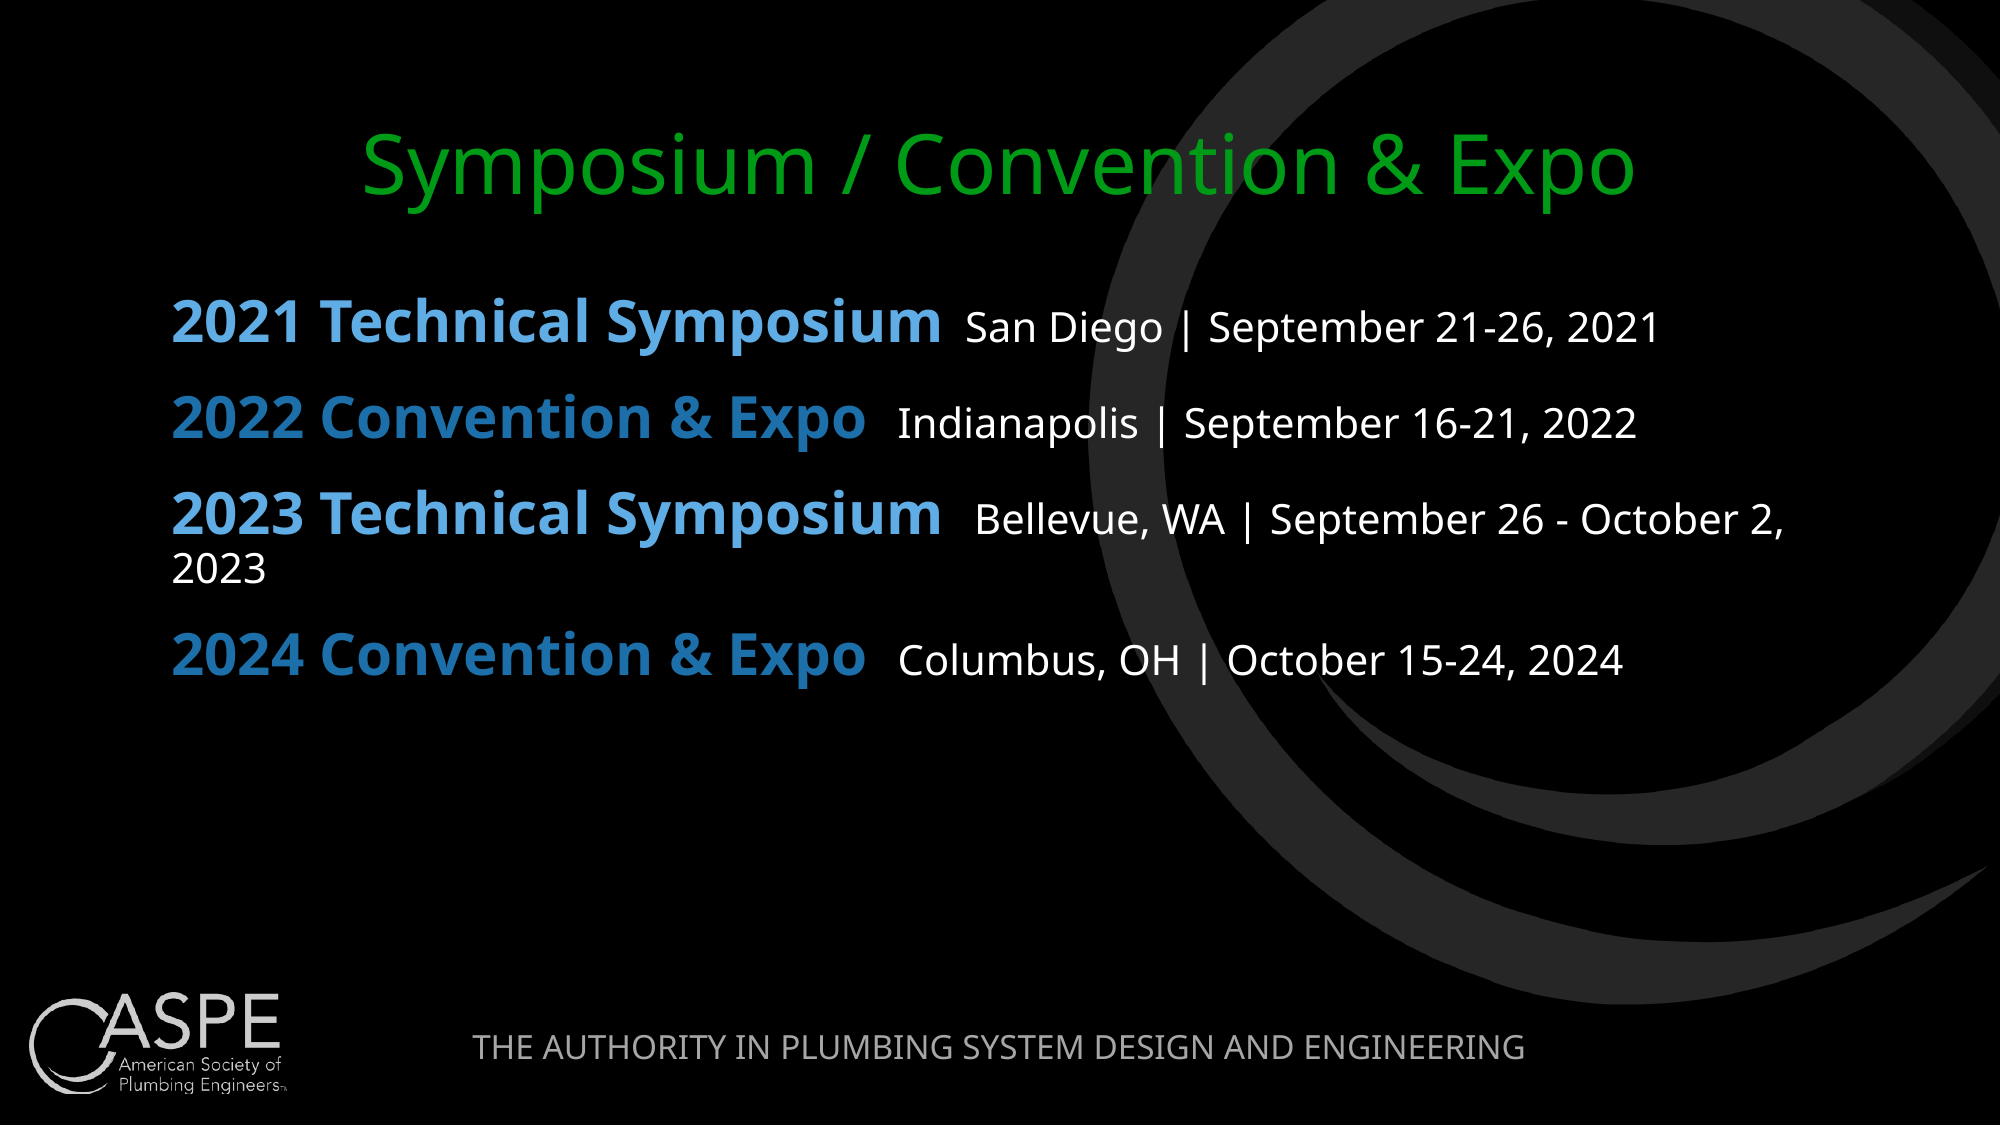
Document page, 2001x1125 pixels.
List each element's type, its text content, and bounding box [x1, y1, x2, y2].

title Symposium / Convention & Expo [168, 108, 1832, 226]
list 2021 Technical Symposium San Diego | September 21-26, 2021 2022 Convention & Expo Indianapolis | September 16-21, 2022 2023 Technical Symposium Bellevue, WA | September 26 - October 2, 2023 2024 Convention & Expo Columbus, OH | October 15-24, 2024 [156, 284, 1863, 1031]
